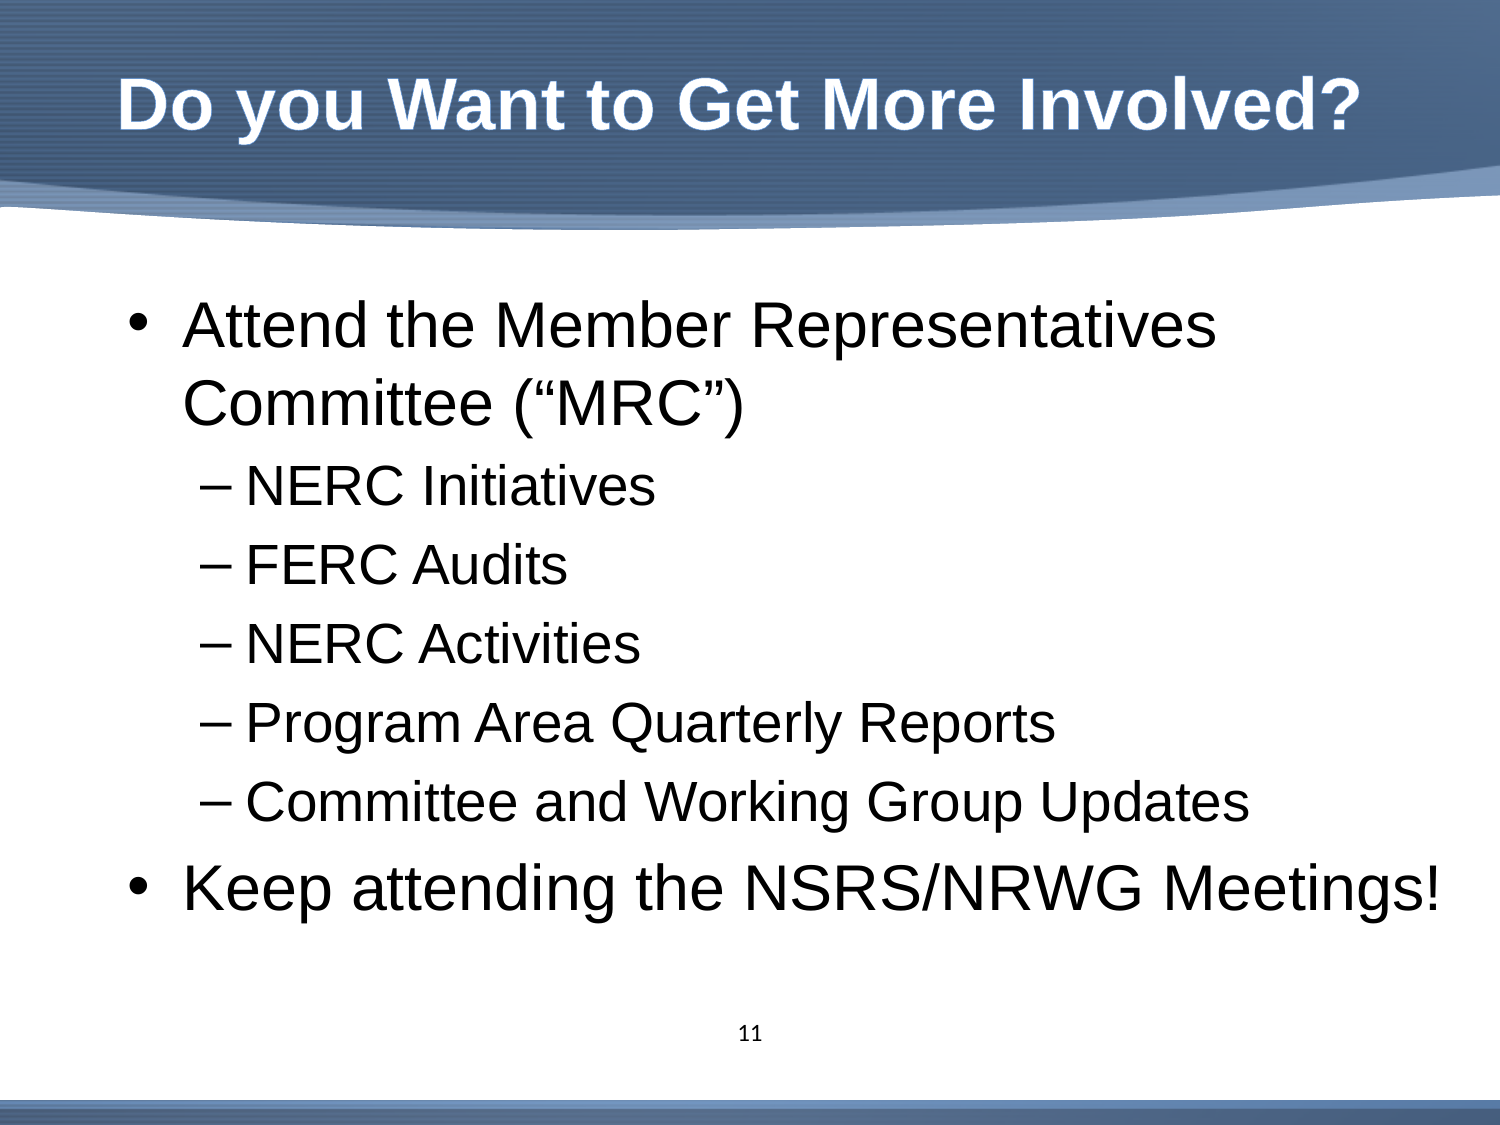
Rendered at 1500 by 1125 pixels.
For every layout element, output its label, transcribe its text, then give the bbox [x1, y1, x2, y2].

picture [0, 0, 1500, 229]
picture [0, 1100, 1500, 1125]
title Do you Want to Get More Involved? [75, 12, 1425, 188]
list Attend the Member Representatives Committee (“MRC”) NERC Initiatives FERC Audits NERC Activities Program Area Quarterly Reports Committee and Working Group Updates Keep attending the NSRS/NRWG Meetings! [112, 275, 1463, 1000]
text_box 11 [575, 1009, 925, 1069]
